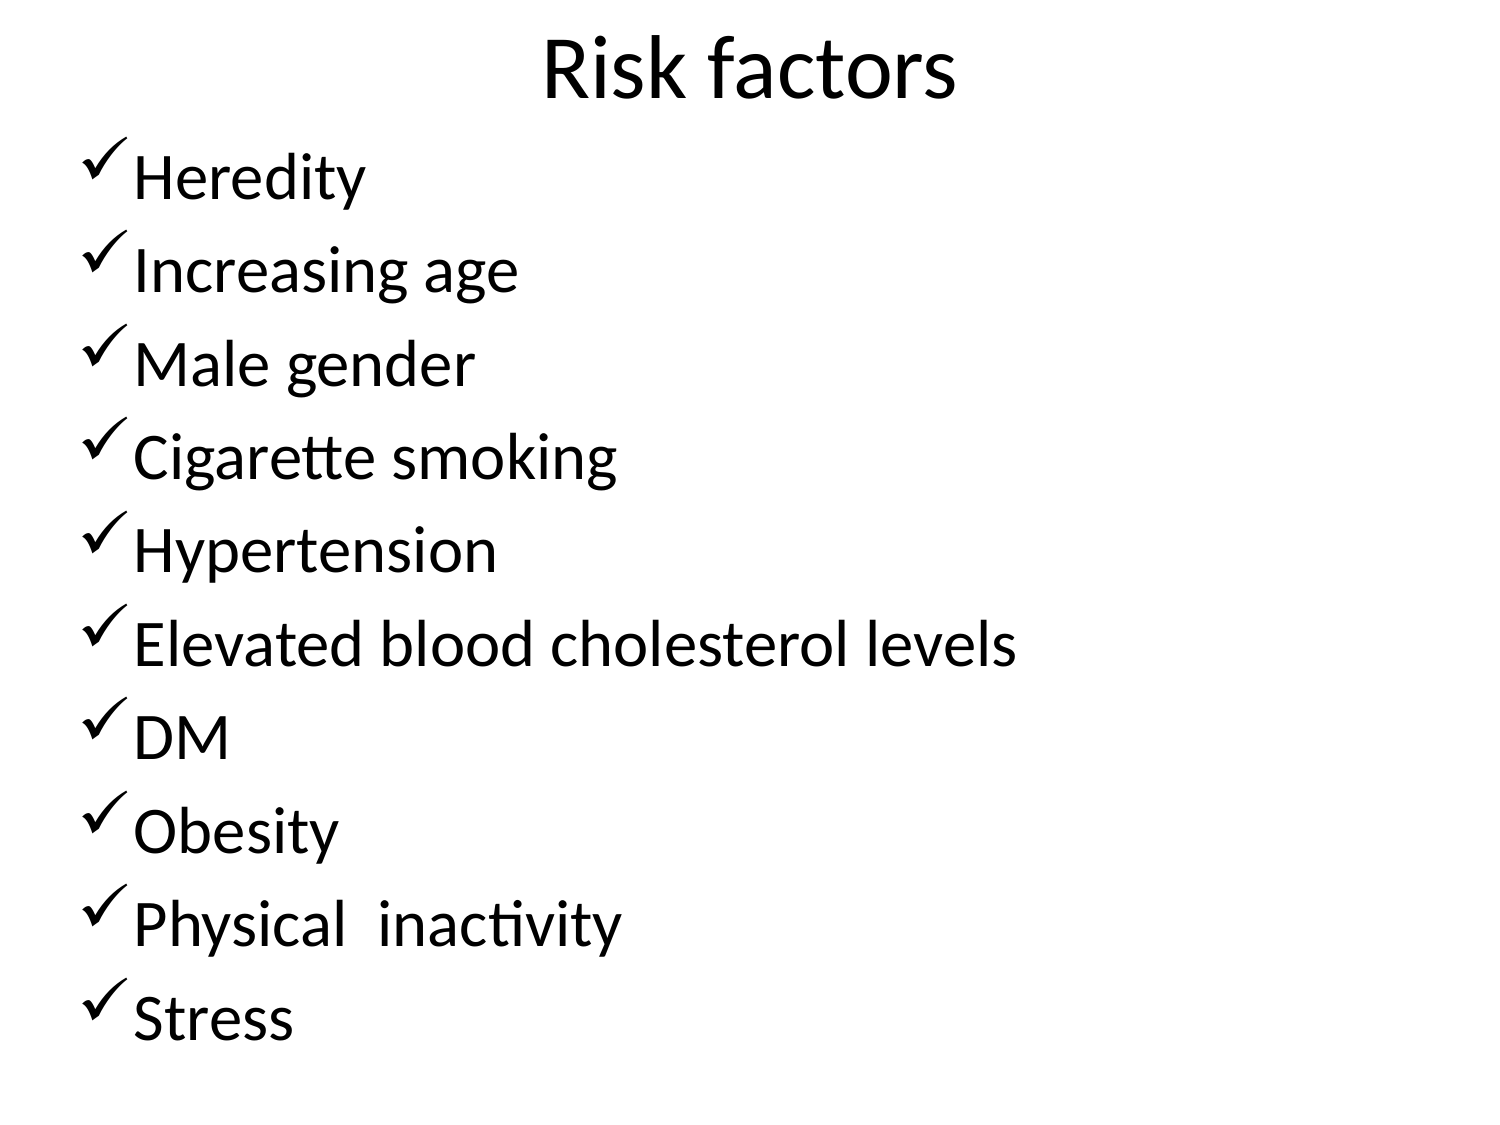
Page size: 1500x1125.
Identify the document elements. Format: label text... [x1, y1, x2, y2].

list Heredity Increasing age Male gender Cigarette smoking Hypertension Elevated blood cholesterol levels DM Obesity Physical inactivity Stress [62, 125, 1413, 1088]
title Risk factors [75, 0, 1425, 125]
